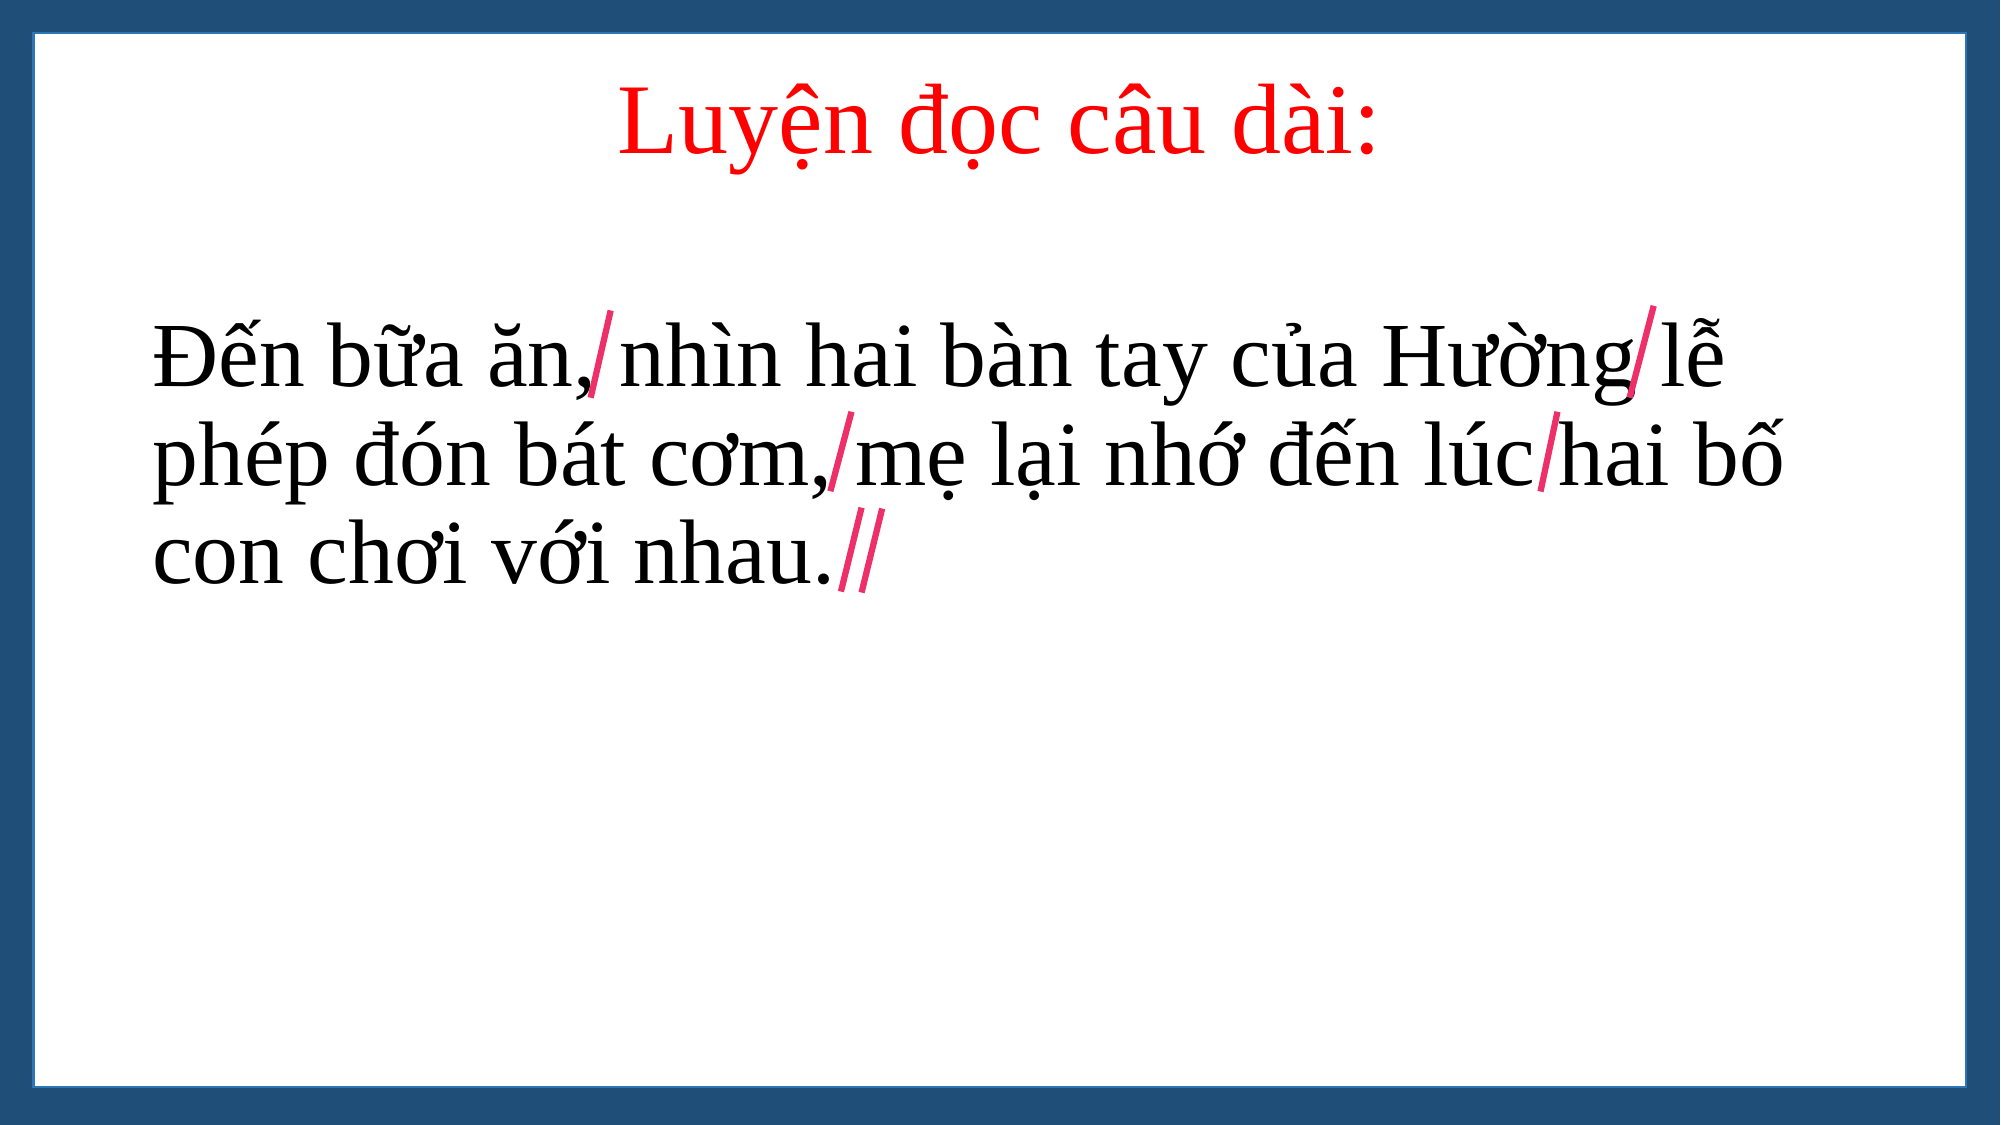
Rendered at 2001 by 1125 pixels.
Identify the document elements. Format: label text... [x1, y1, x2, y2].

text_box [830, 411, 852, 492]
title Luyện đọc câu dài: [137, 59, 1863, 278]
list Đến bữa ăn, nhìn hai bàn tay của Hường lễ phép đón bát cơm, mẹ lại nhớ đến lúc hai bố con chơi với nhau. [137, 299, 1863, 1014]
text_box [861, 508, 883, 593]
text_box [590, 310, 611, 398]
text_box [840, 507, 862, 592]
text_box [1629, 305, 1654, 398]
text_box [1540, 411, 1558, 492]
